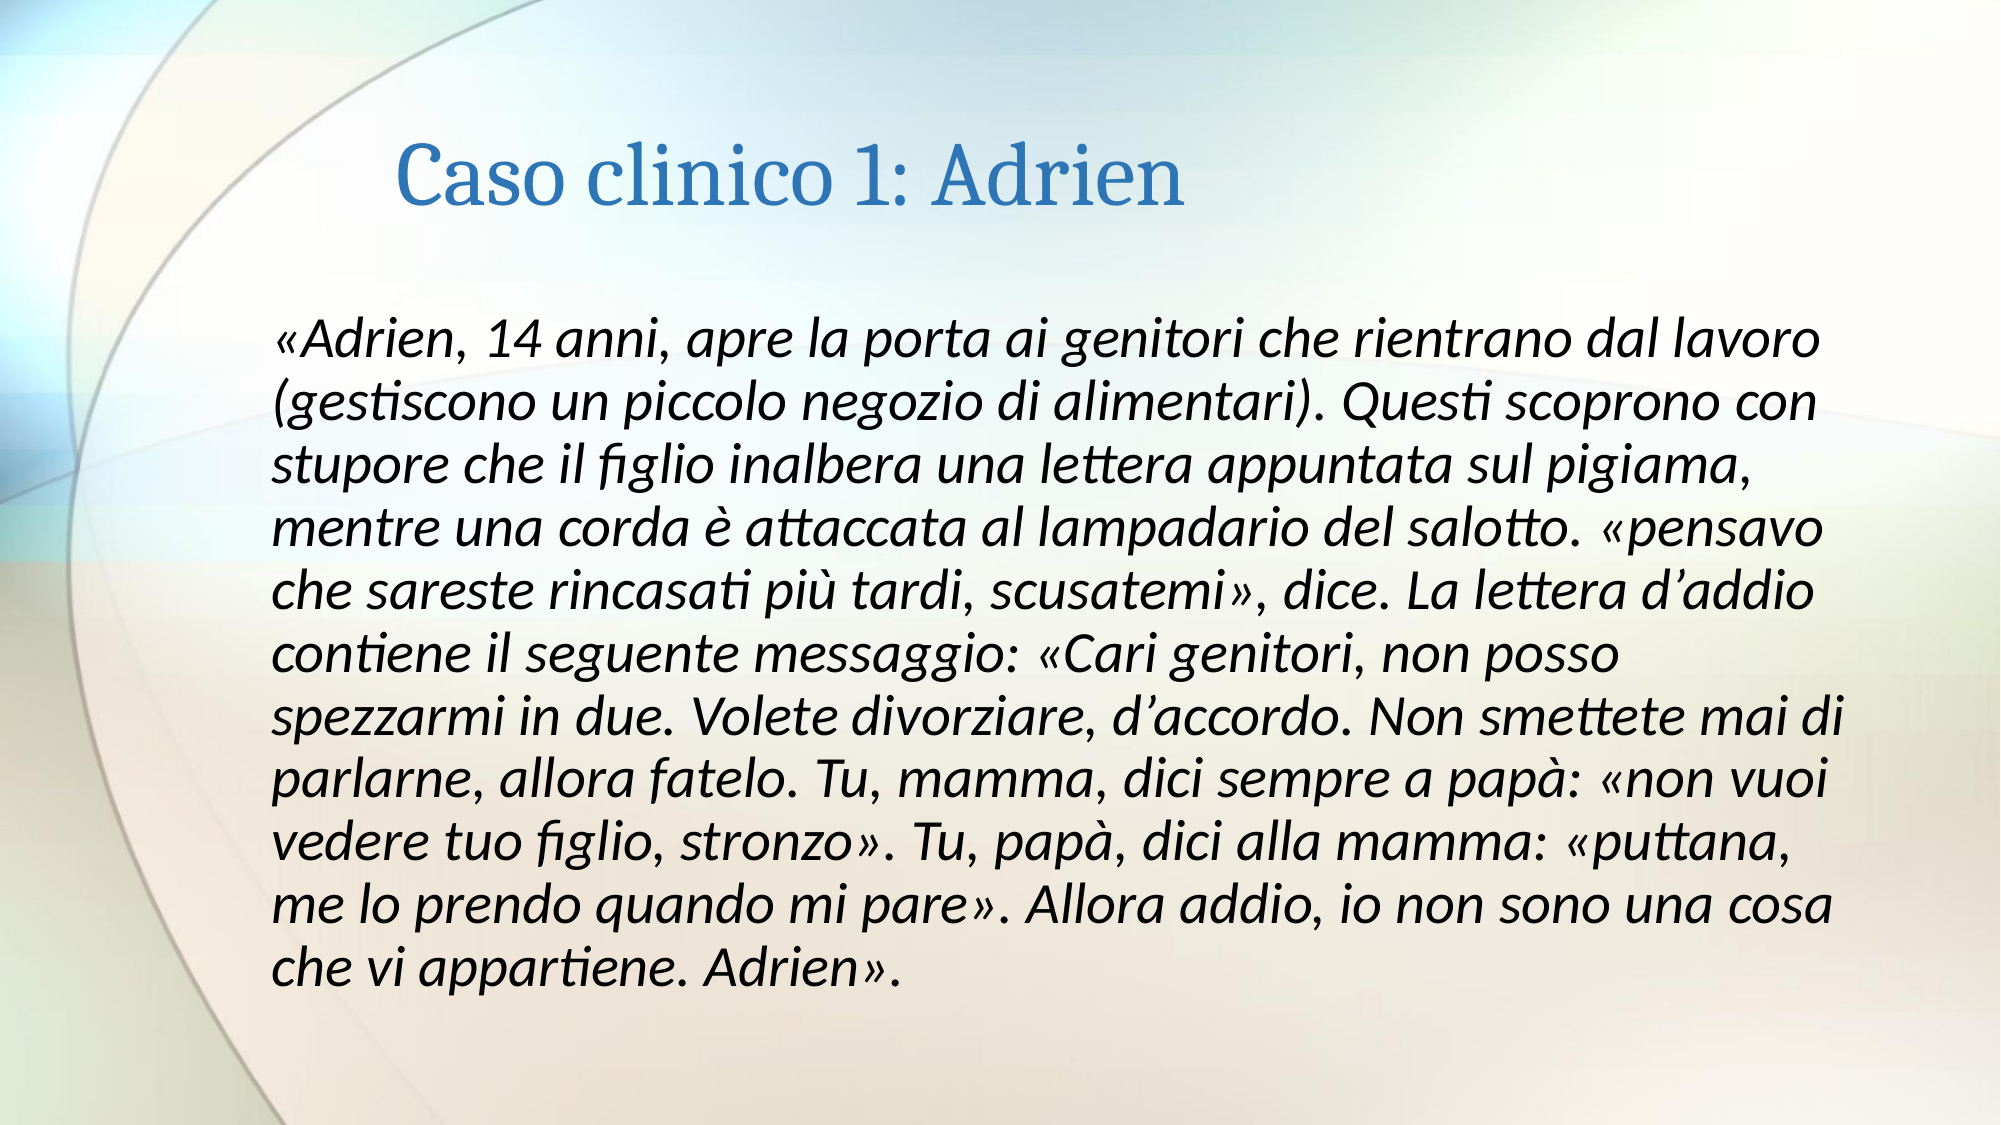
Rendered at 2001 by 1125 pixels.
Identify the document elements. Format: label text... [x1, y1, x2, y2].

title Caso clinico 1: Adrien [381, 59, 1863, 278]
list «Adrien, 14 anni, apre la porta ai genitori che rientrano dal lavoro (gestiscono un piccolo negozio di alimentari). Questi scoprono con stupore che il figlio inalbera una lettera appuntata sul pigiama, mentre una corda è attaccata al lampadario del salotto. «pensavo che sareste rincasati più tardi, scusatemi», dice. La lettera d’addio contiene il seguente messaggio: «Cari genitori, non posso spezzarmi in due. Volete divorziare, d’accordo. Non smettete mai di parlarne, allora fatelo. Tu, mamma, dici sempre a papà: «non vuoi vedere tuo figlio, stronzo». Tu, papà, dici alla mamma: «puttana, me lo prendo quando mi pare». Allora addio, io non sono una cosa che vi appartiene. Adrien». [256, 299, 1863, 1014]
picture [0, 0, 2001, 1125]
